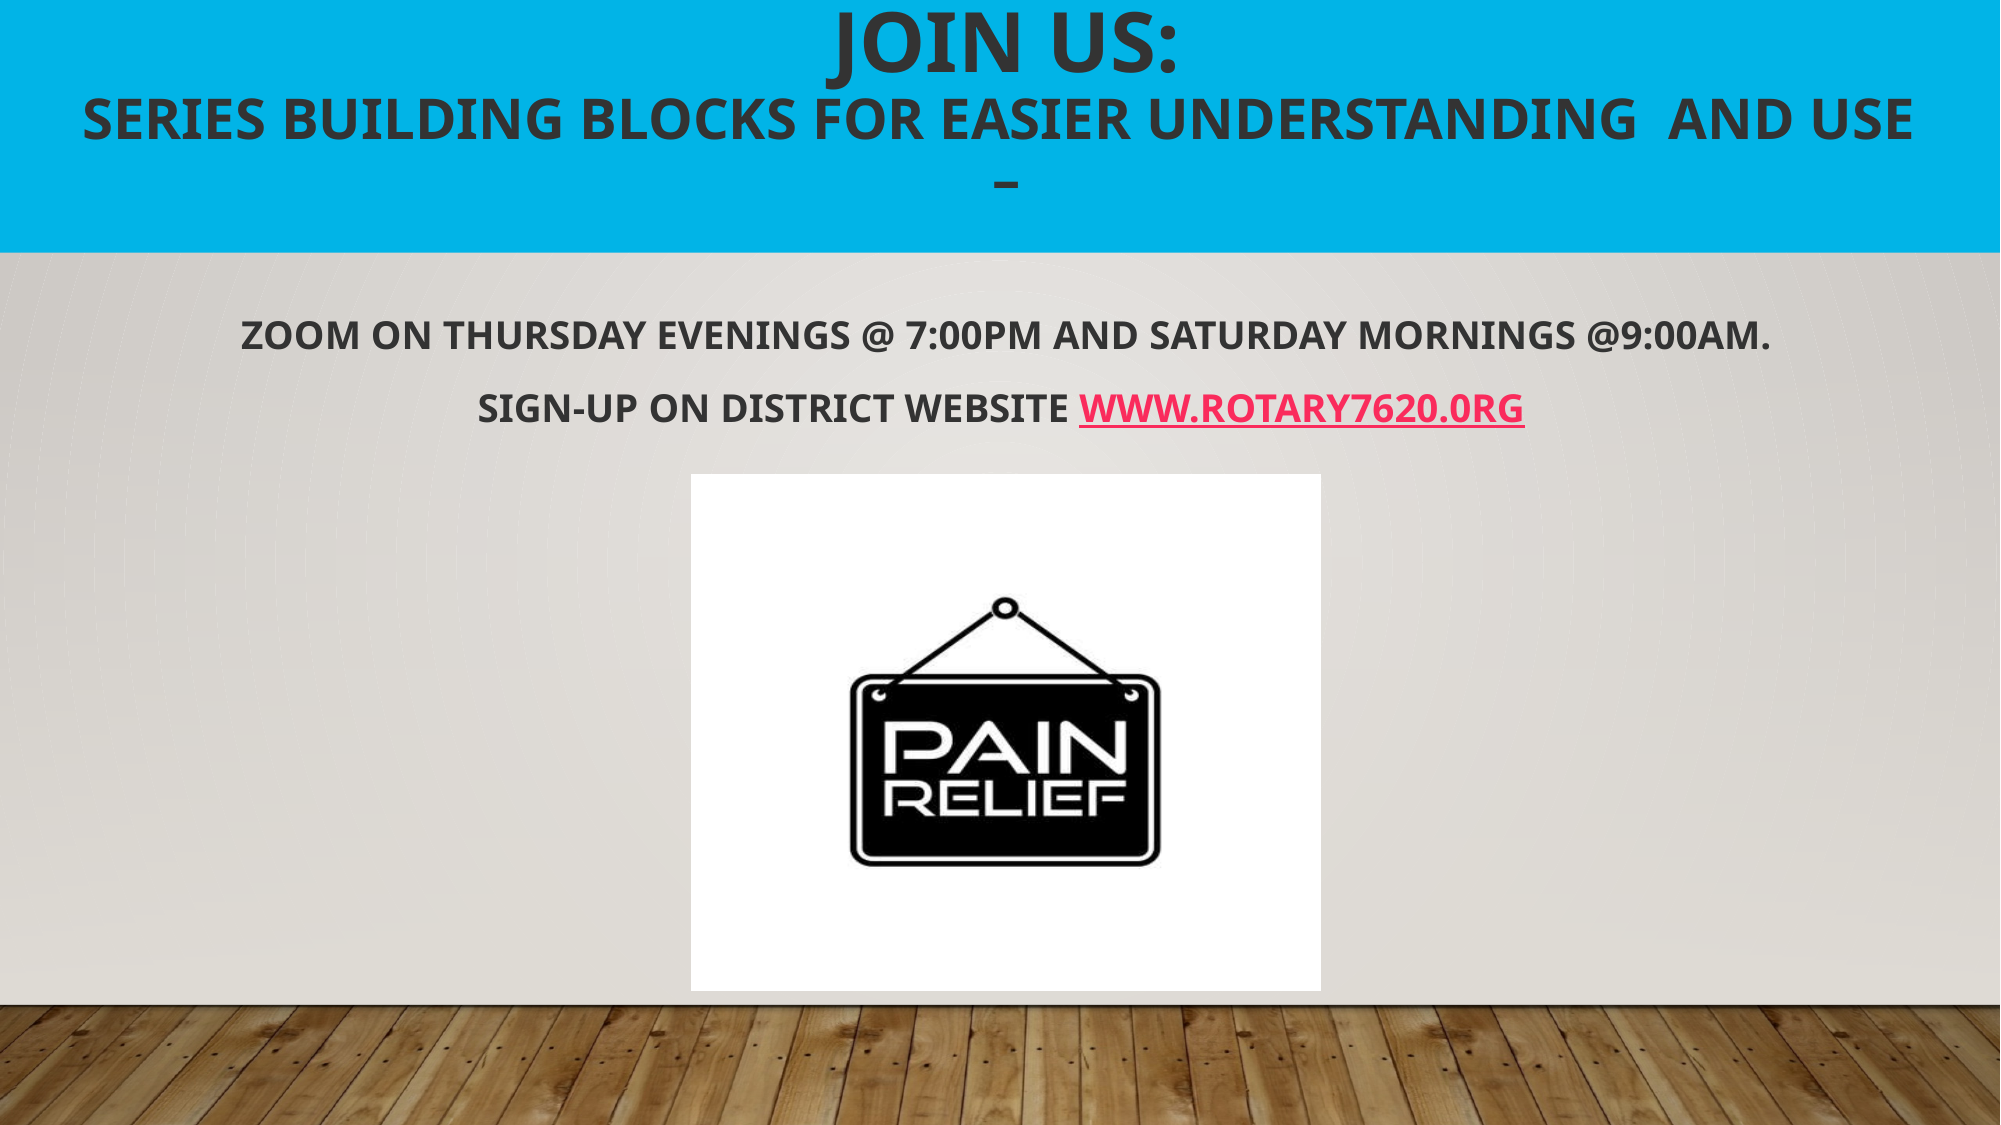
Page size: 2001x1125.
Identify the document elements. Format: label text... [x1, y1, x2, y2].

picture [0, 1005, 2000, 1125]
title Join us: Series Building Blocks for easier understanding and use – [62, 0, 1950, 294]
subtitle ZOOM on Thursday evenings @ 7:00pm and Saturday mornings @9:00am. Sign-up on District website www.rotary7620.0rg [62, 294, 1950, 447]
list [691, 473, 1322, 991]
